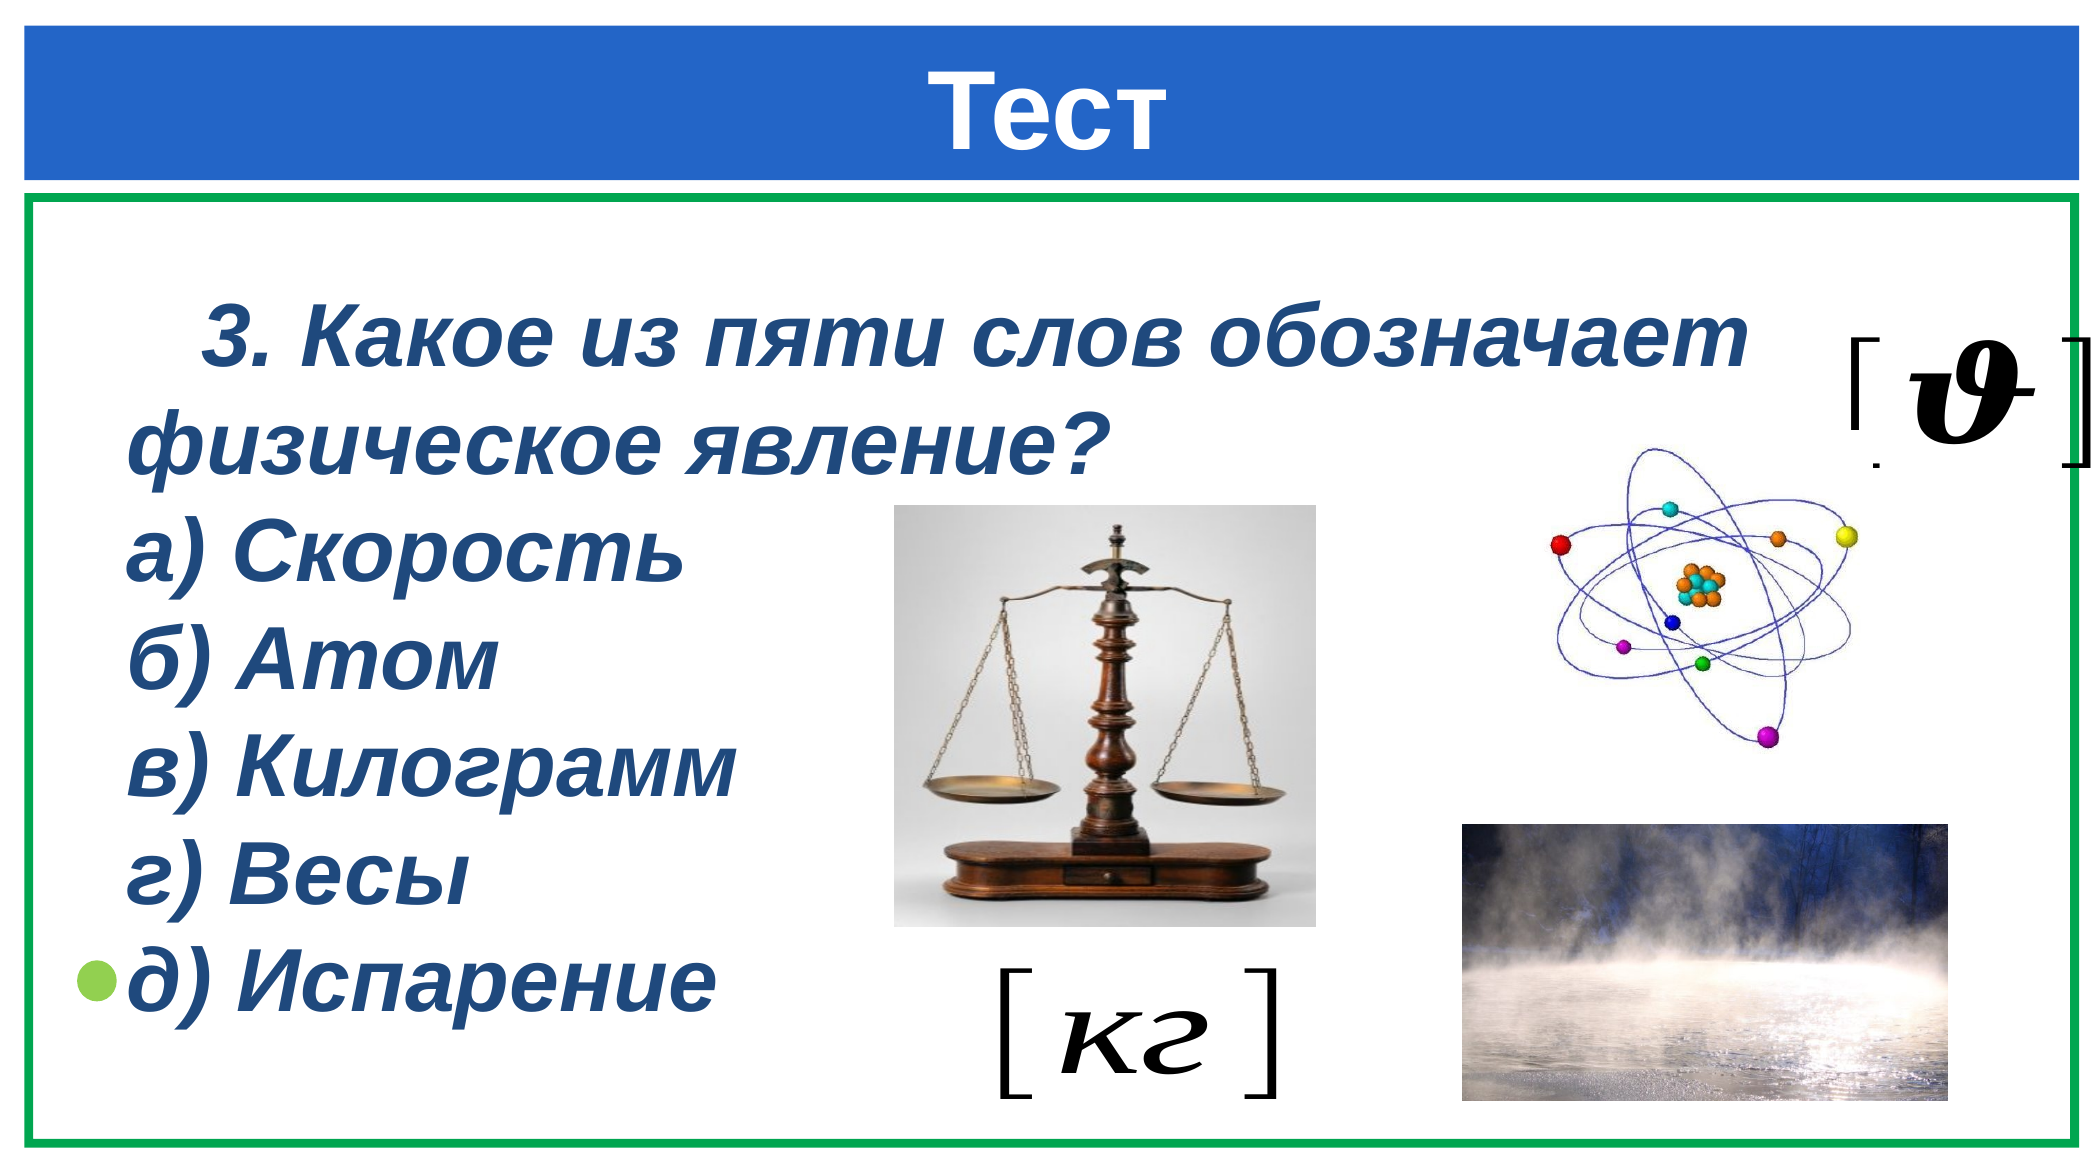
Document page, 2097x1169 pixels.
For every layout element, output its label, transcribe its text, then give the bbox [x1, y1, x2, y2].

title Тест [109, 36, 1988, 174]
list 3. Какое из пяти слов обозначает физическое явление? а) Скорость б) Атом в) Килограмм г) Весы д) Испарение [126, 277, 1775, 1038]
picture [1536, 430, 1873, 767]
text_box [77, 960, 117, 1002]
picture [894, 505, 1316, 928]
picture [1462, 823, 1948, 1101]
